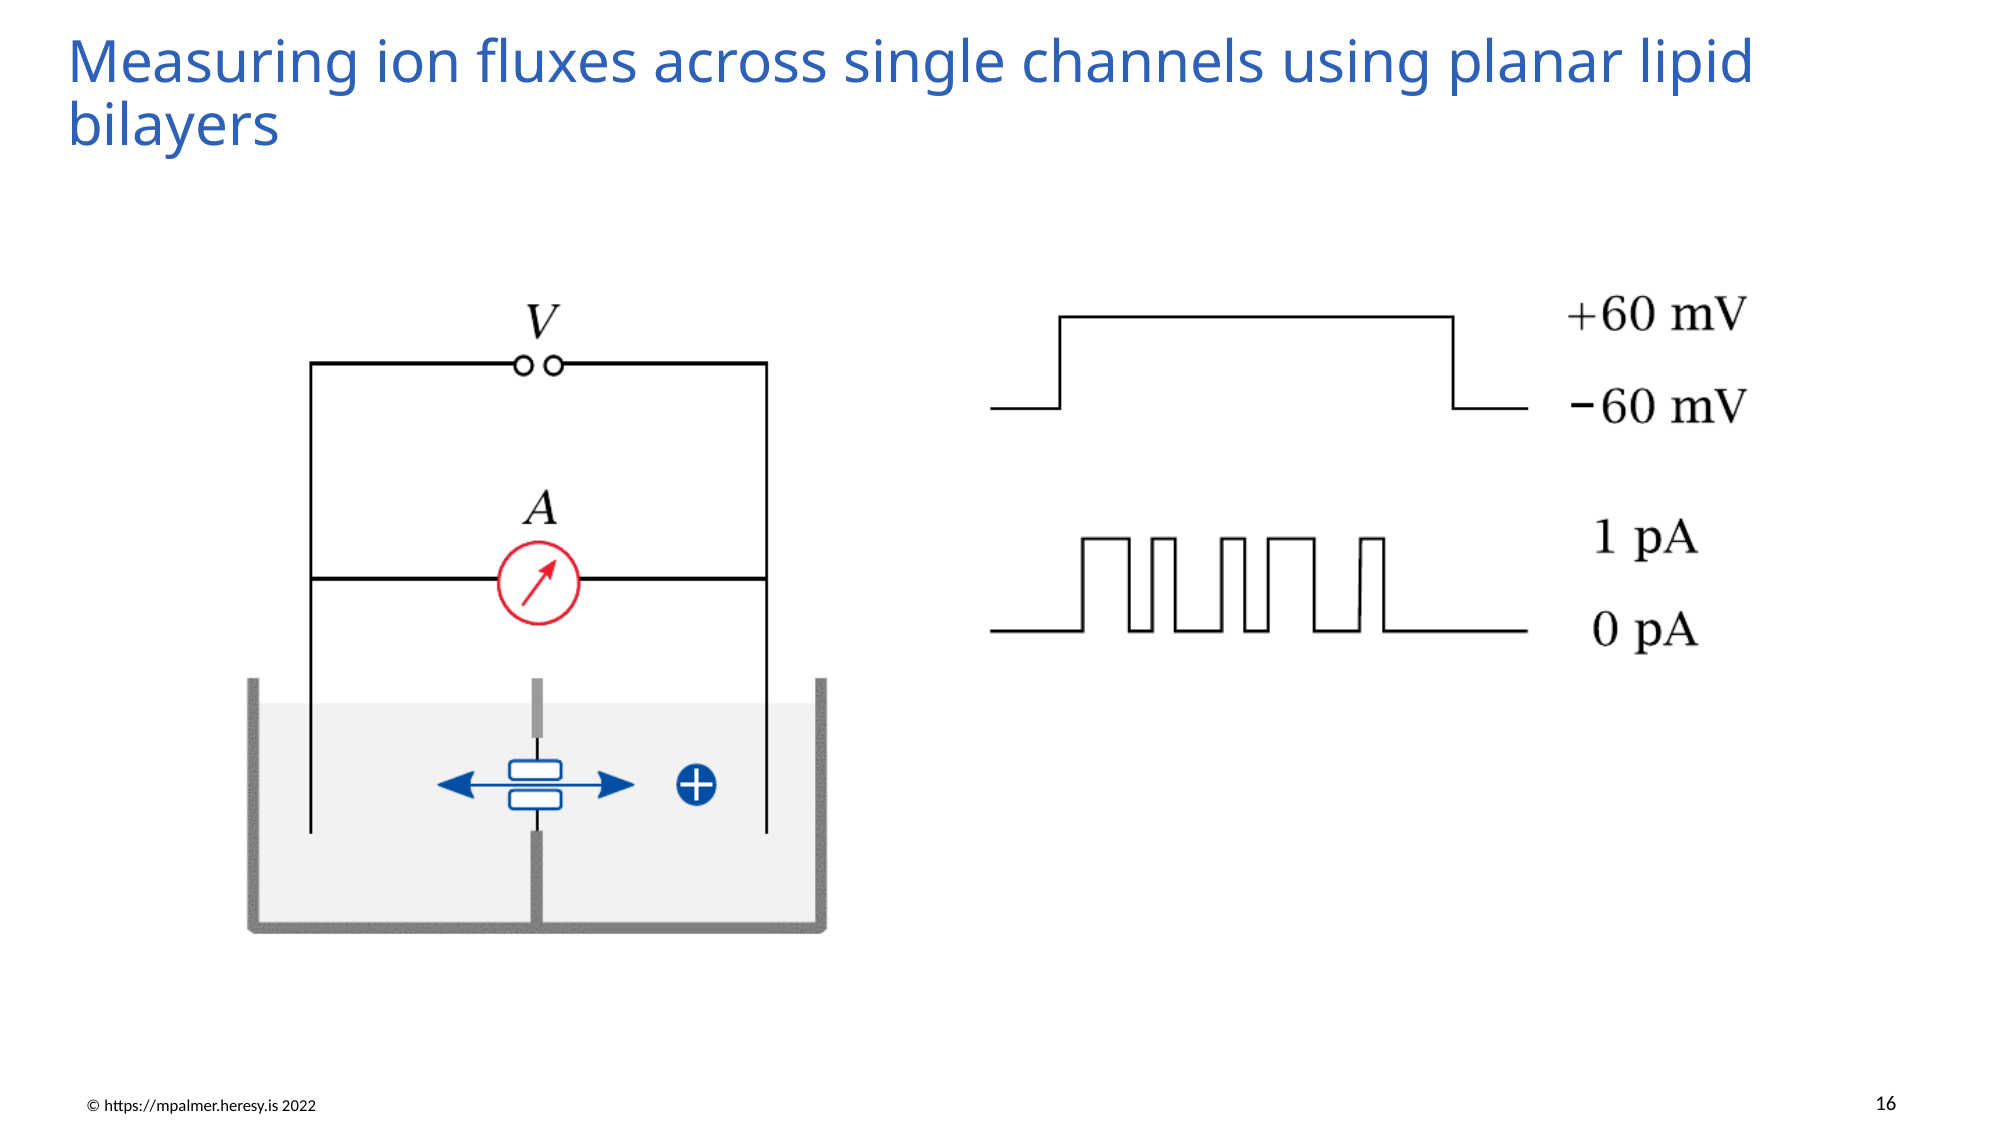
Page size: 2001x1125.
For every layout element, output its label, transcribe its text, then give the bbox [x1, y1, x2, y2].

title Measuring ion fluxes across single channels using planar lipid bilayers [52, 36, 1957, 154]
picture [236, 274, 1759, 941]
